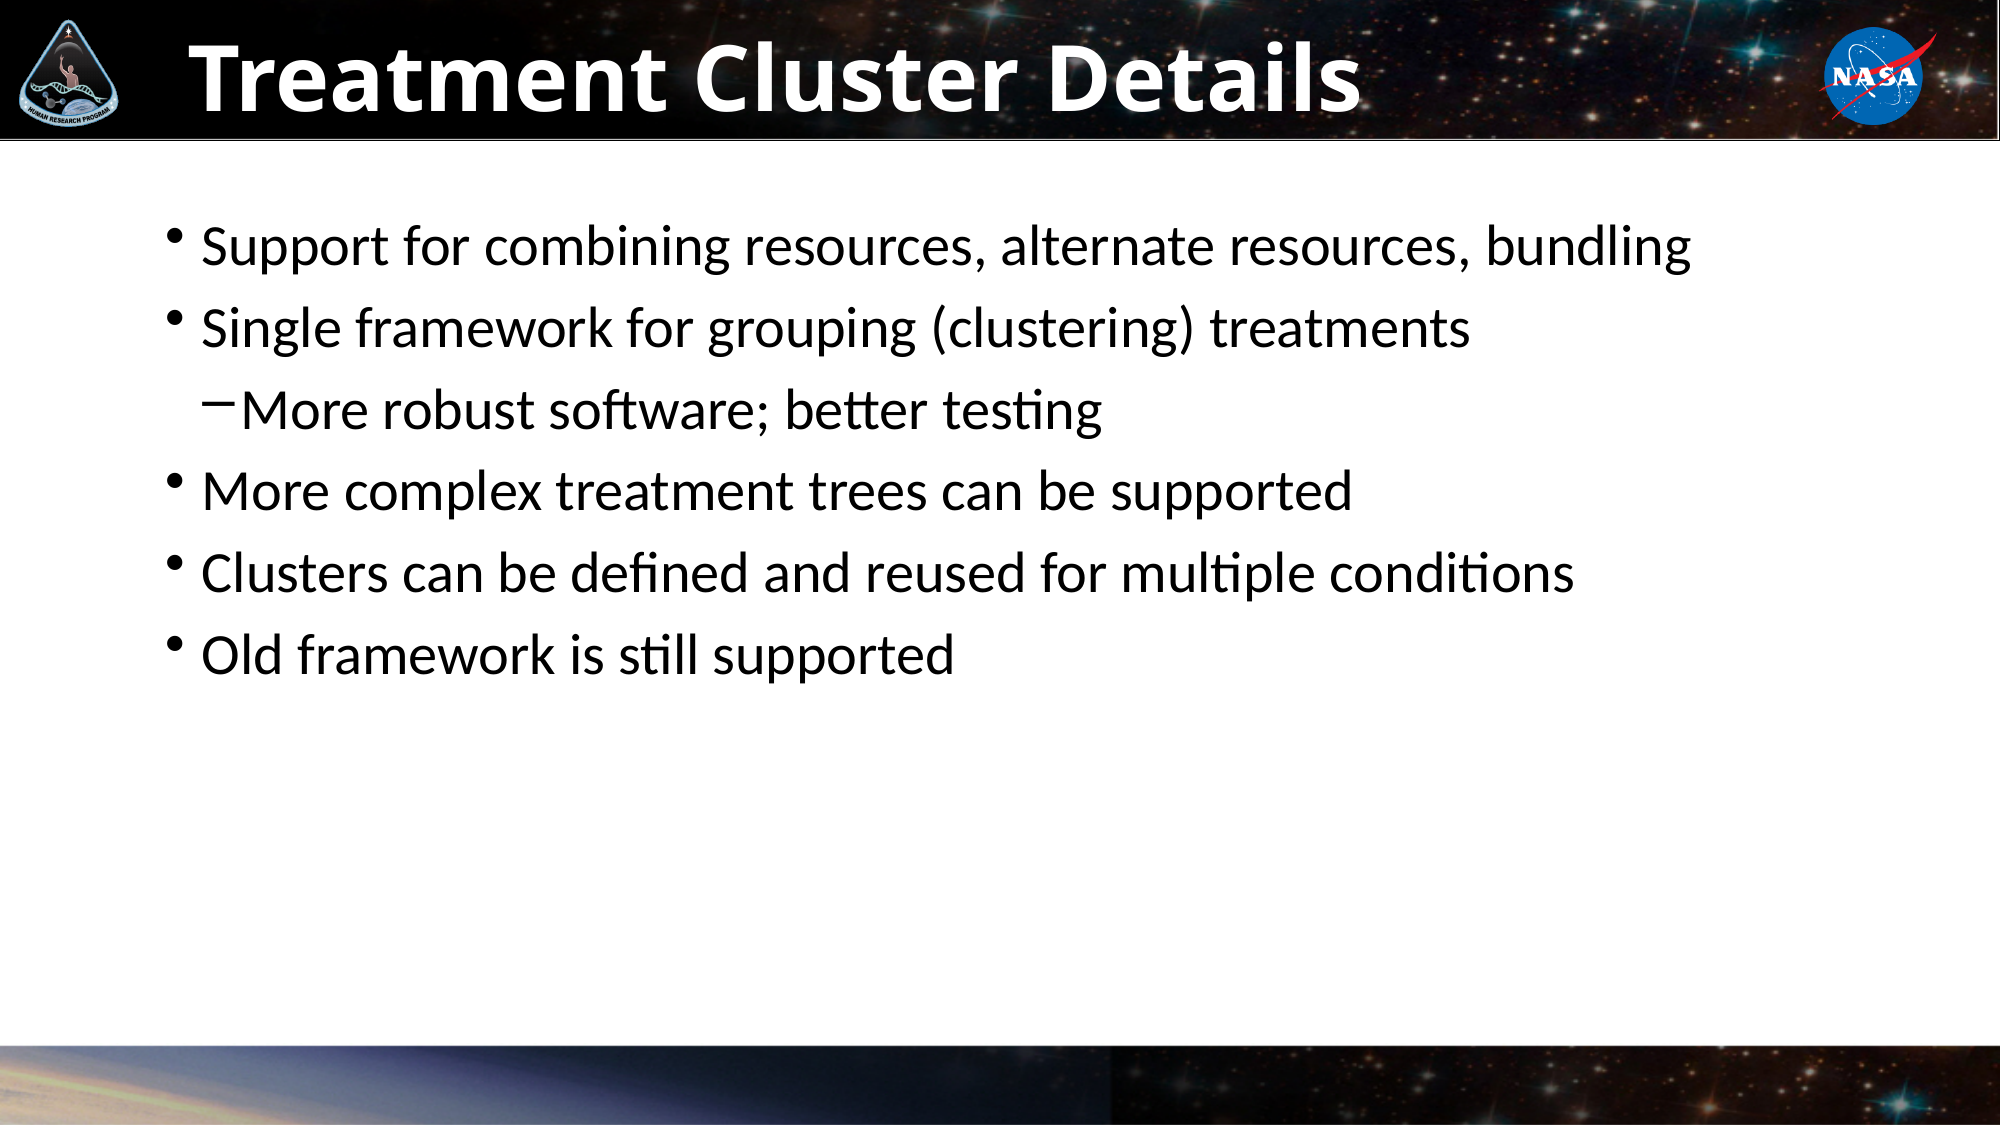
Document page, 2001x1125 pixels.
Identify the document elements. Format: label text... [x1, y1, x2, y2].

list Support for combining resources, alternate resources, bundling Single framework for grouping (clustering) treatments More robust software; better testing More complex treatment trees can be supported Clusters can be defined and reused for multiple conditions Old framework is still supported [149, 199, 1851, 1001]
title Treatment Cluster Details [171, 24, 1751, 126]
picture [0, 1043, 2000, 1125]
picture [0, 0, 1999, 140]
